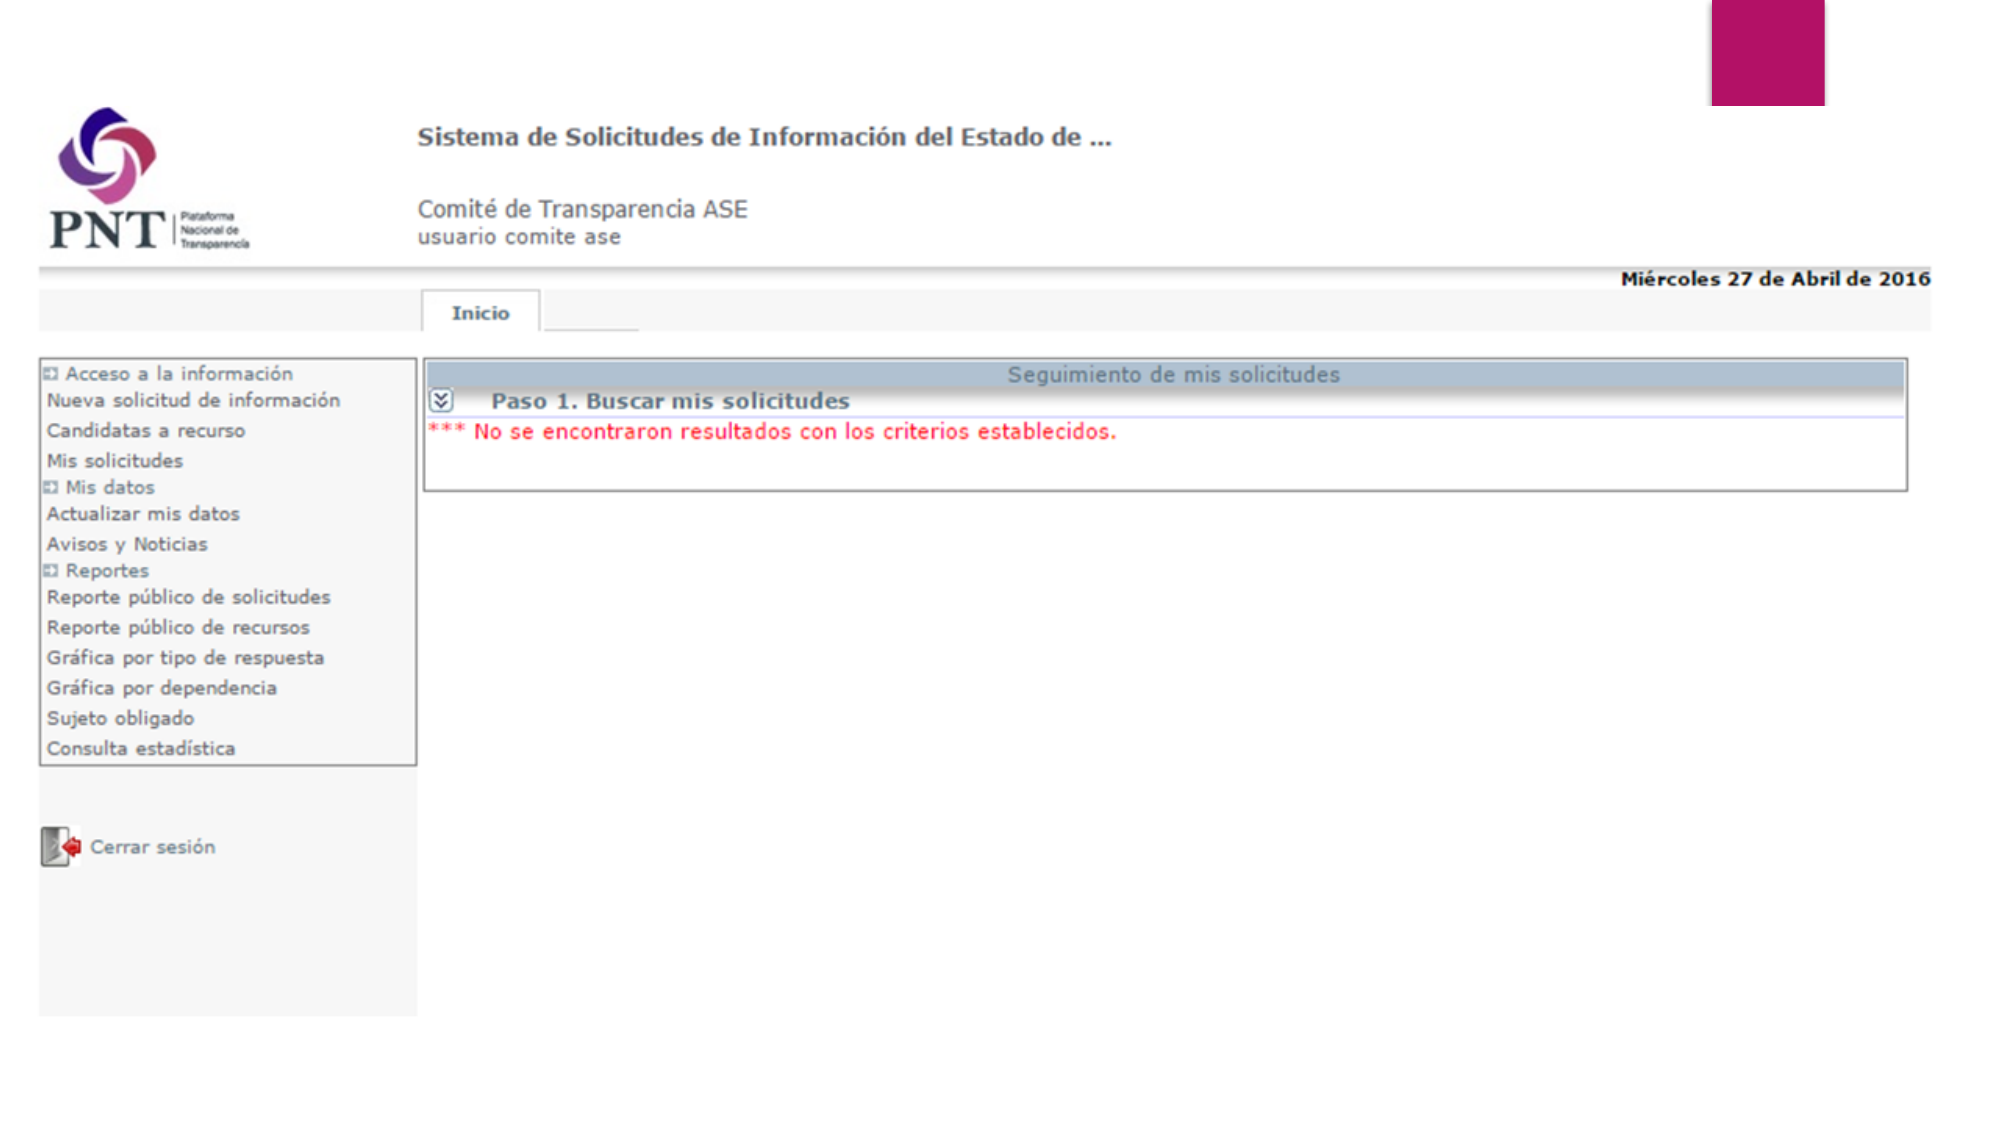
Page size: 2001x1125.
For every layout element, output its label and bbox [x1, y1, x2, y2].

picture [20, 106, 1980, 1019]
